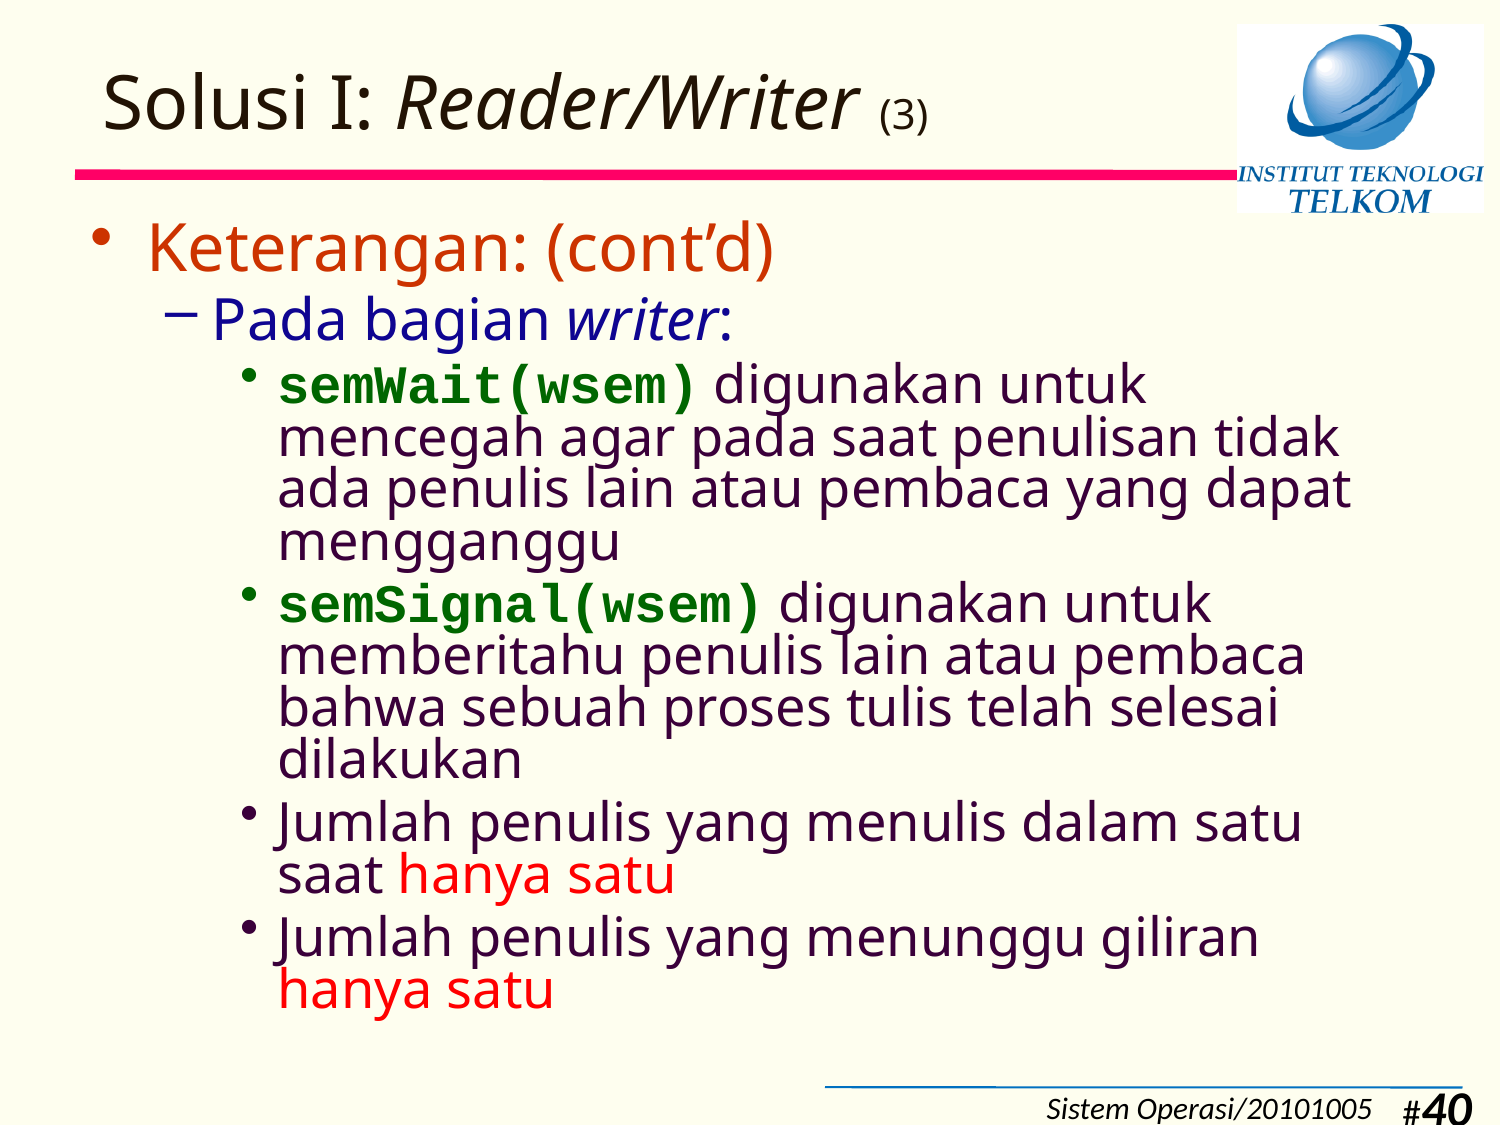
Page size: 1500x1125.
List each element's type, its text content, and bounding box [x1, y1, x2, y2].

title Solusi I: Reader/Writer (3) [87, 24, 1338, 176]
picture [1237, 24, 1484, 213]
text_box Sistem Operasi/20101005 [924, 1080, 1388, 1125]
list Keterangan: (cont’d) Pada bagian writer: semWait(wsem) digunakan untuk mencegah agar pada saat penulisan tidak ada penulis lain atau pembaca yang dapat mengganggu semSignal(wsem) digunakan untuk memberitahu penulis lain atau pembaca bahwa sebuah proses tulis telah selesai dilakukan Jumlah penulis yang menulis dalam satu saat hanya satu Jumlah penulis yang menunggu giliran hanya satu [74, 212, 1426, 1088]
